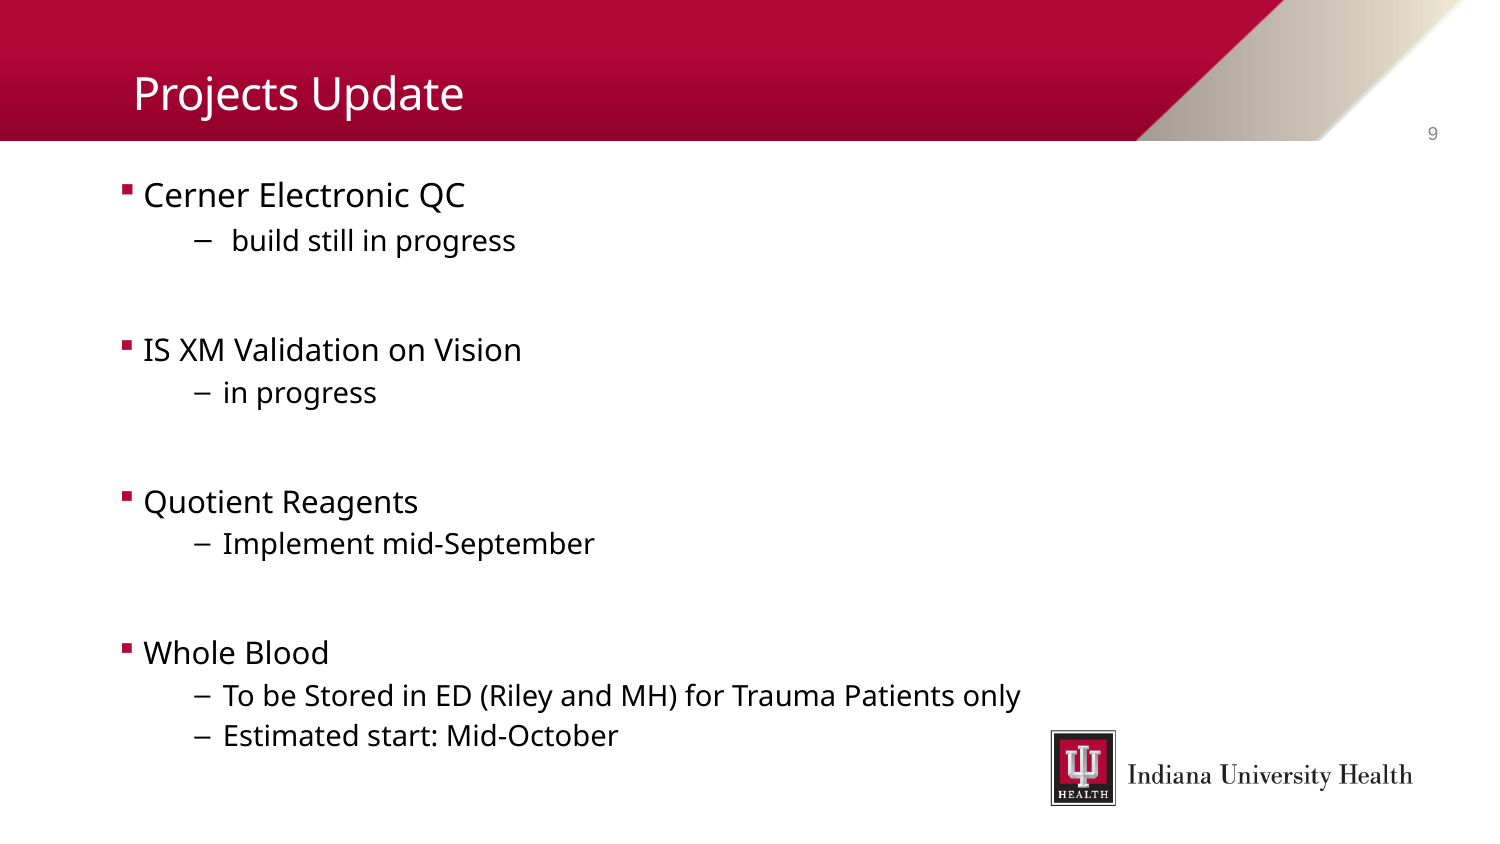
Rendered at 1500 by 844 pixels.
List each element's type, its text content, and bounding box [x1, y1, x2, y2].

list Cerner Electronic QC build still in progress IS XM Validation on Vision in progress Quotient Reagents Implement mid-September Whole Blood To be Stored in ED (Riley and MH) for Trauma Patients only Estimated start: Mid-October [119, 173, 1428, 755]
picture [1048, 755, 1415, 809]
picture [0, 0, 1500, 141]
slide_number 9 [1318, 98, 1439, 144]
title Projects Update [132, 25, 1140, 121]
